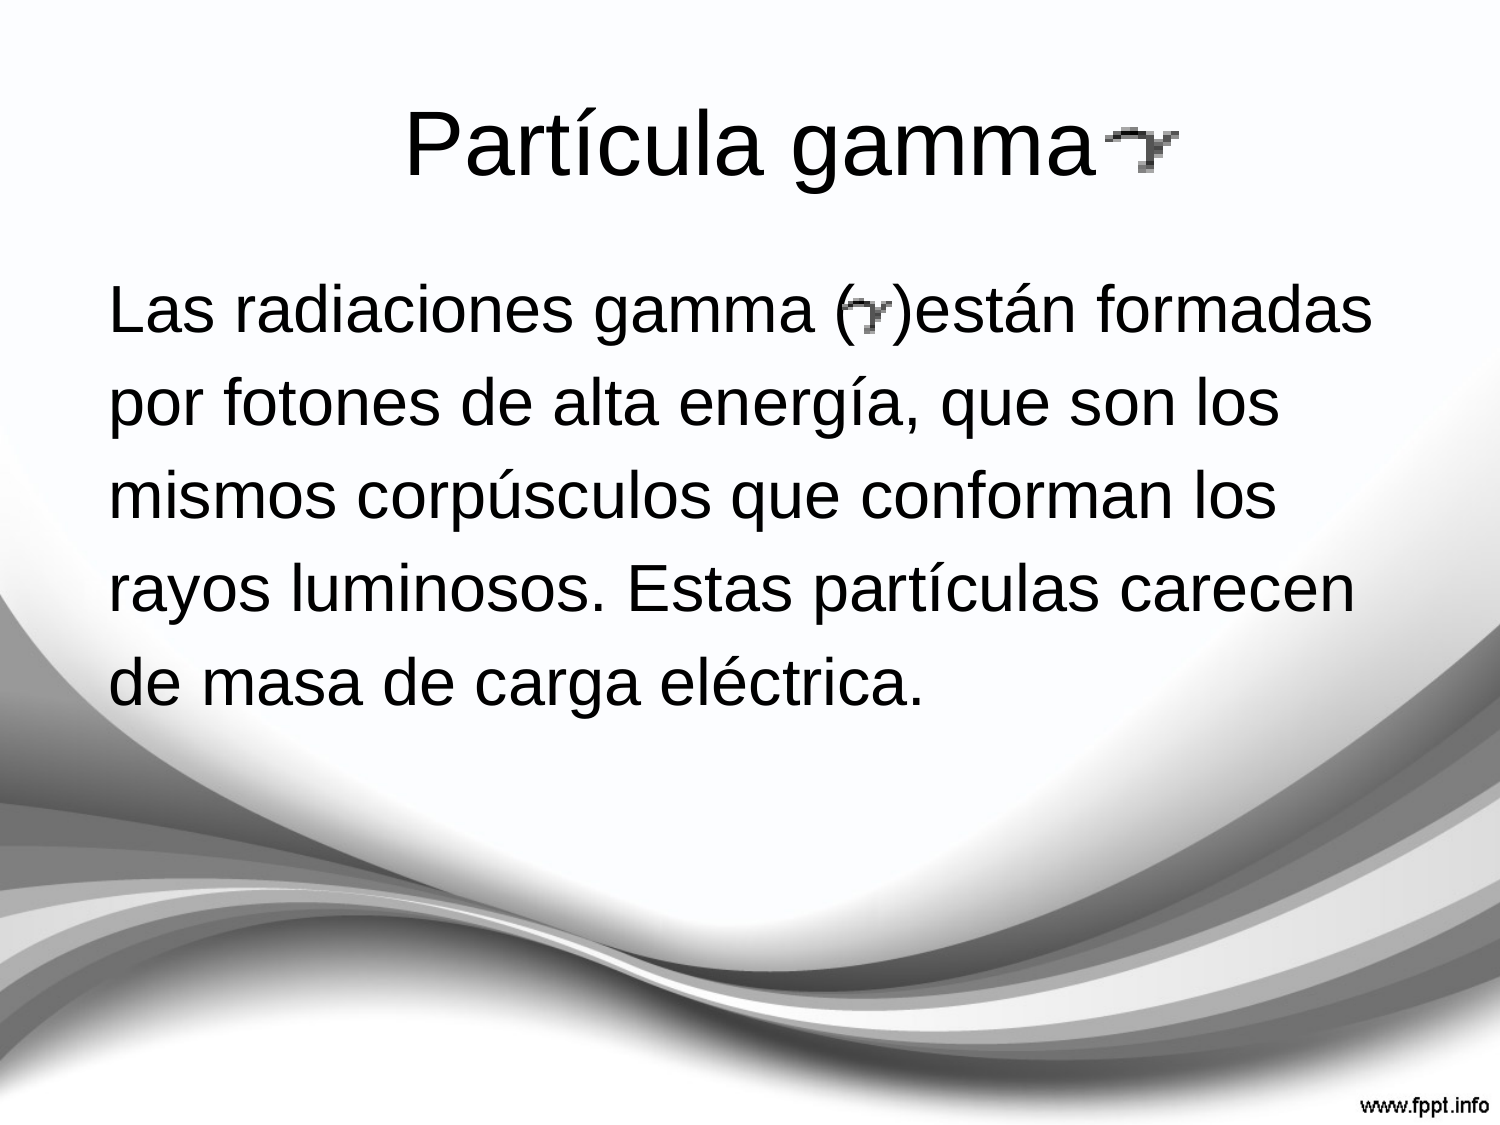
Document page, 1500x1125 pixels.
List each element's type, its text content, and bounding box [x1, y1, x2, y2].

list Las radiaciones gamma ( )están formadas por fotones de alta energía, que son los mismos corpúsculos que conforman los rayos luminosos. Estas partículas carecen de masa de carga eléctrica. [93, 257, 1444, 1001]
picture [0, 0, 1500, 1125]
title Partícula gamma [74, 44, 1426, 233]
